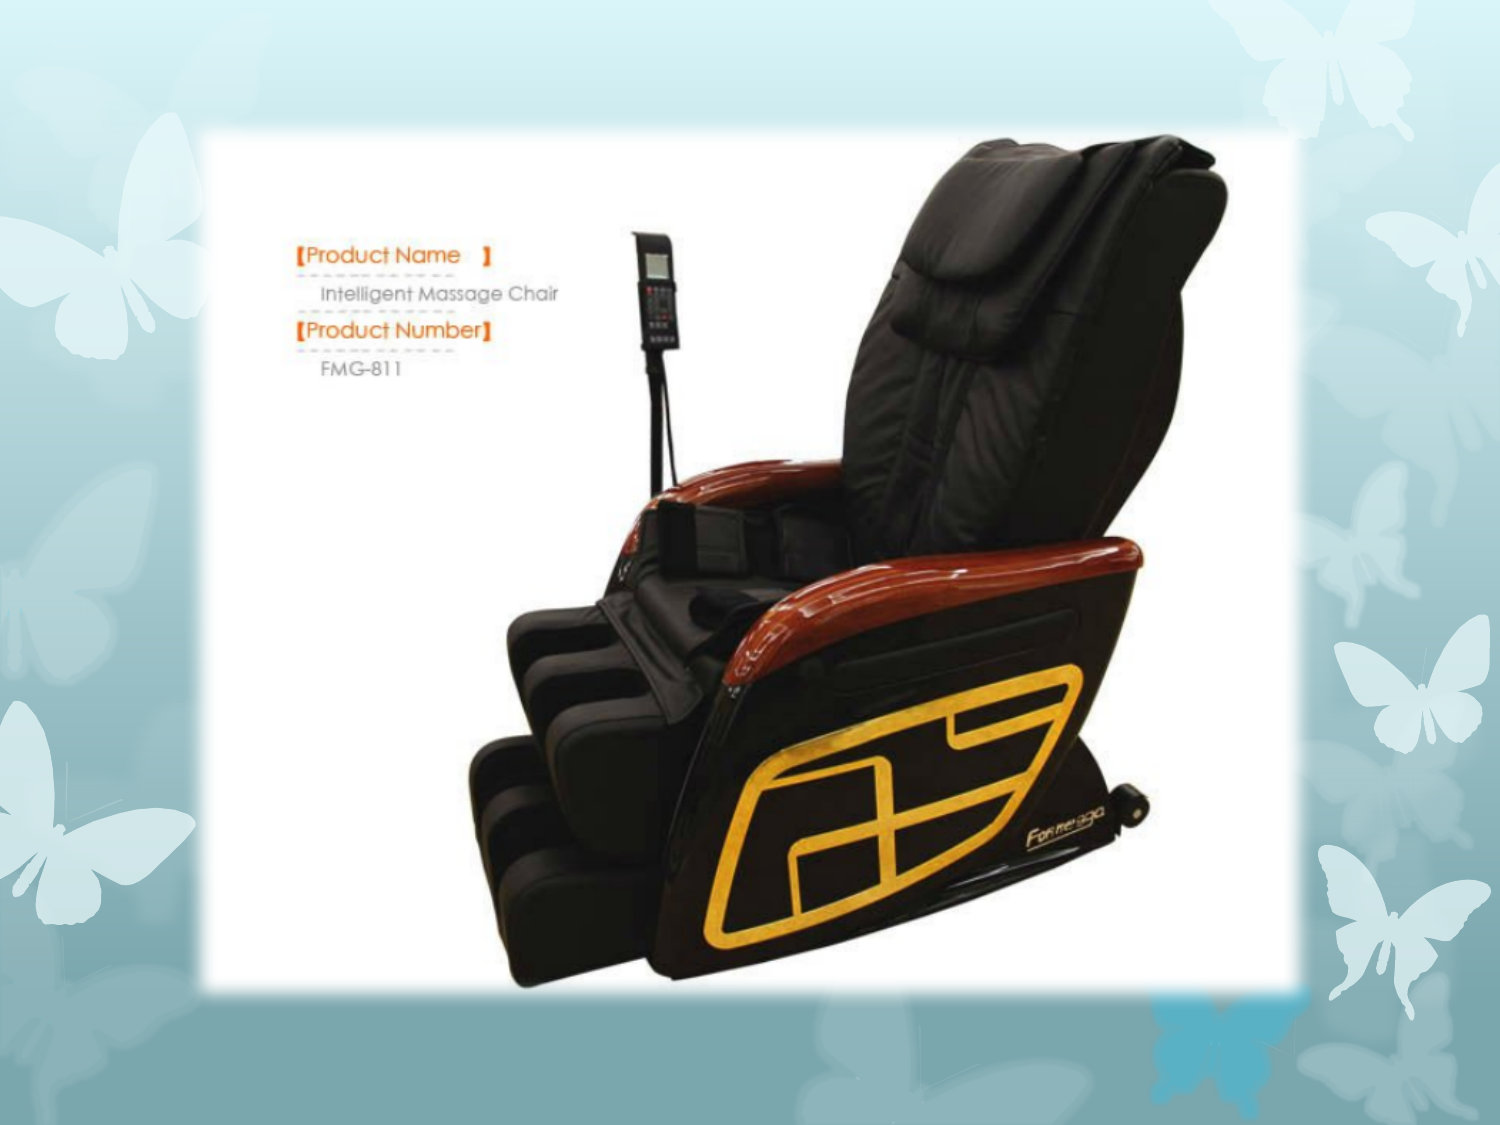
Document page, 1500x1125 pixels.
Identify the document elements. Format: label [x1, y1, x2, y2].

picture [183, 113, 1317, 1012]
